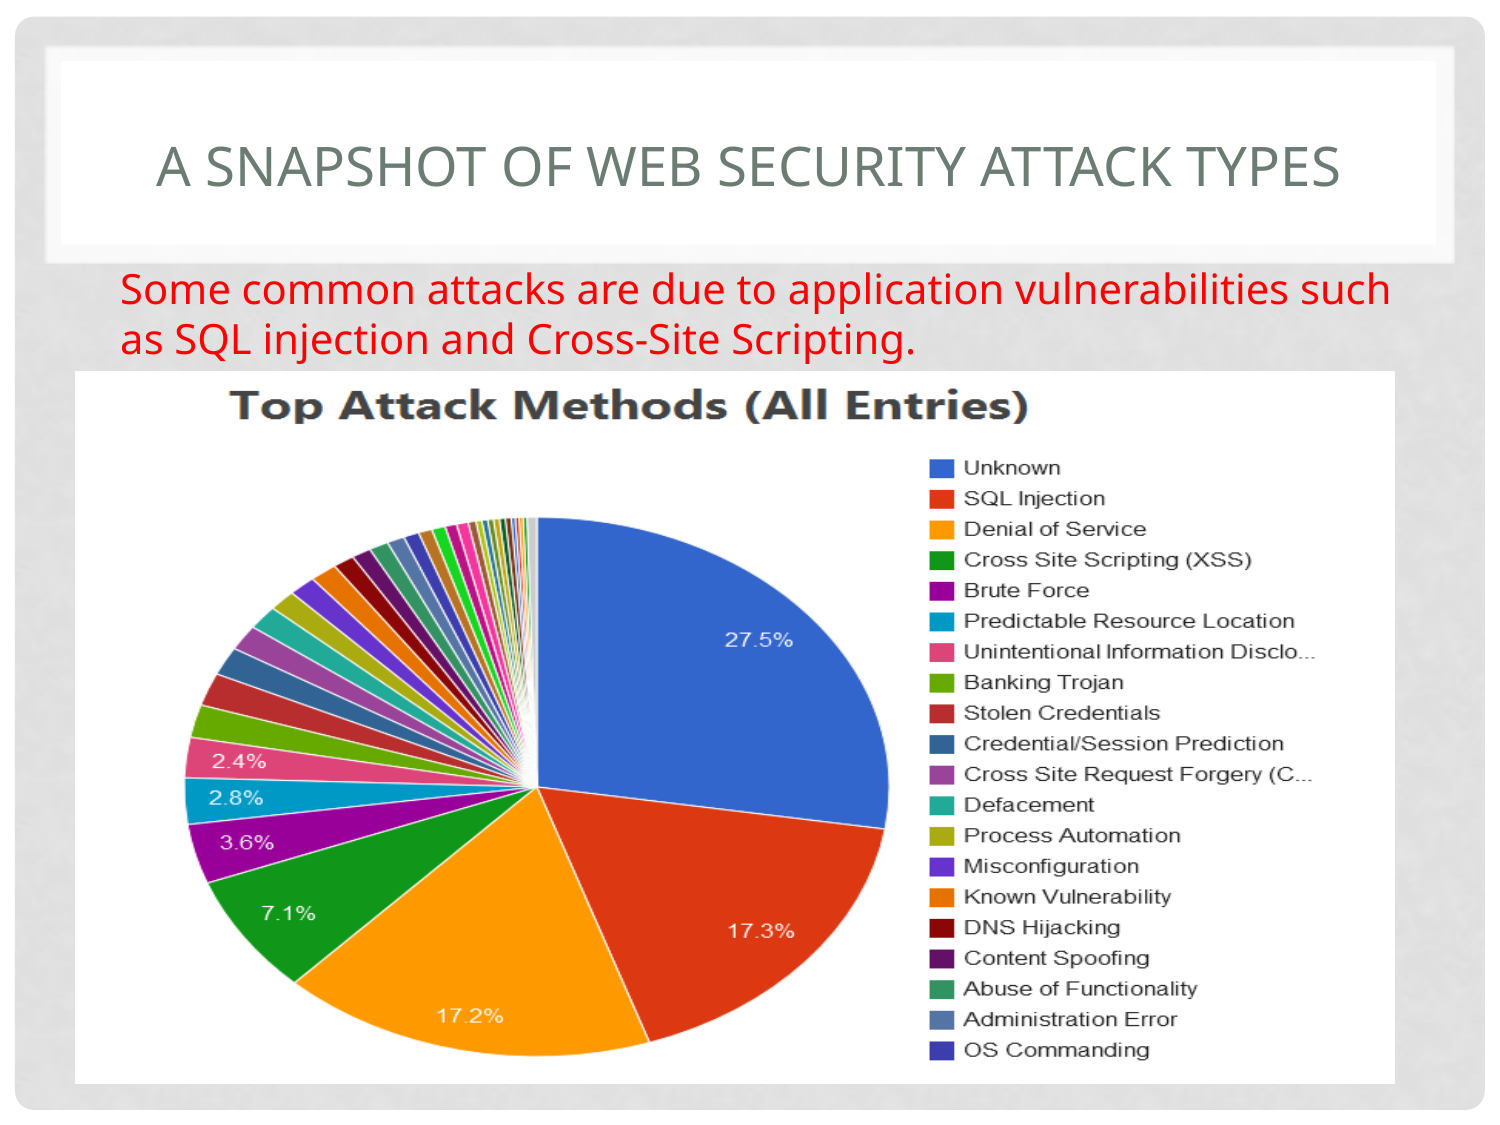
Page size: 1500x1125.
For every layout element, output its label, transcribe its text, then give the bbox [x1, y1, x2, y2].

title A snapshot of web security attack types [75, 112, 1425, 225]
text_box Some common attacks are due to application vulnerabilities such as SQL injection and Cross-Site Scripting. [105, 255, 1431, 371]
picture [74, 371, 1395, 1085]
